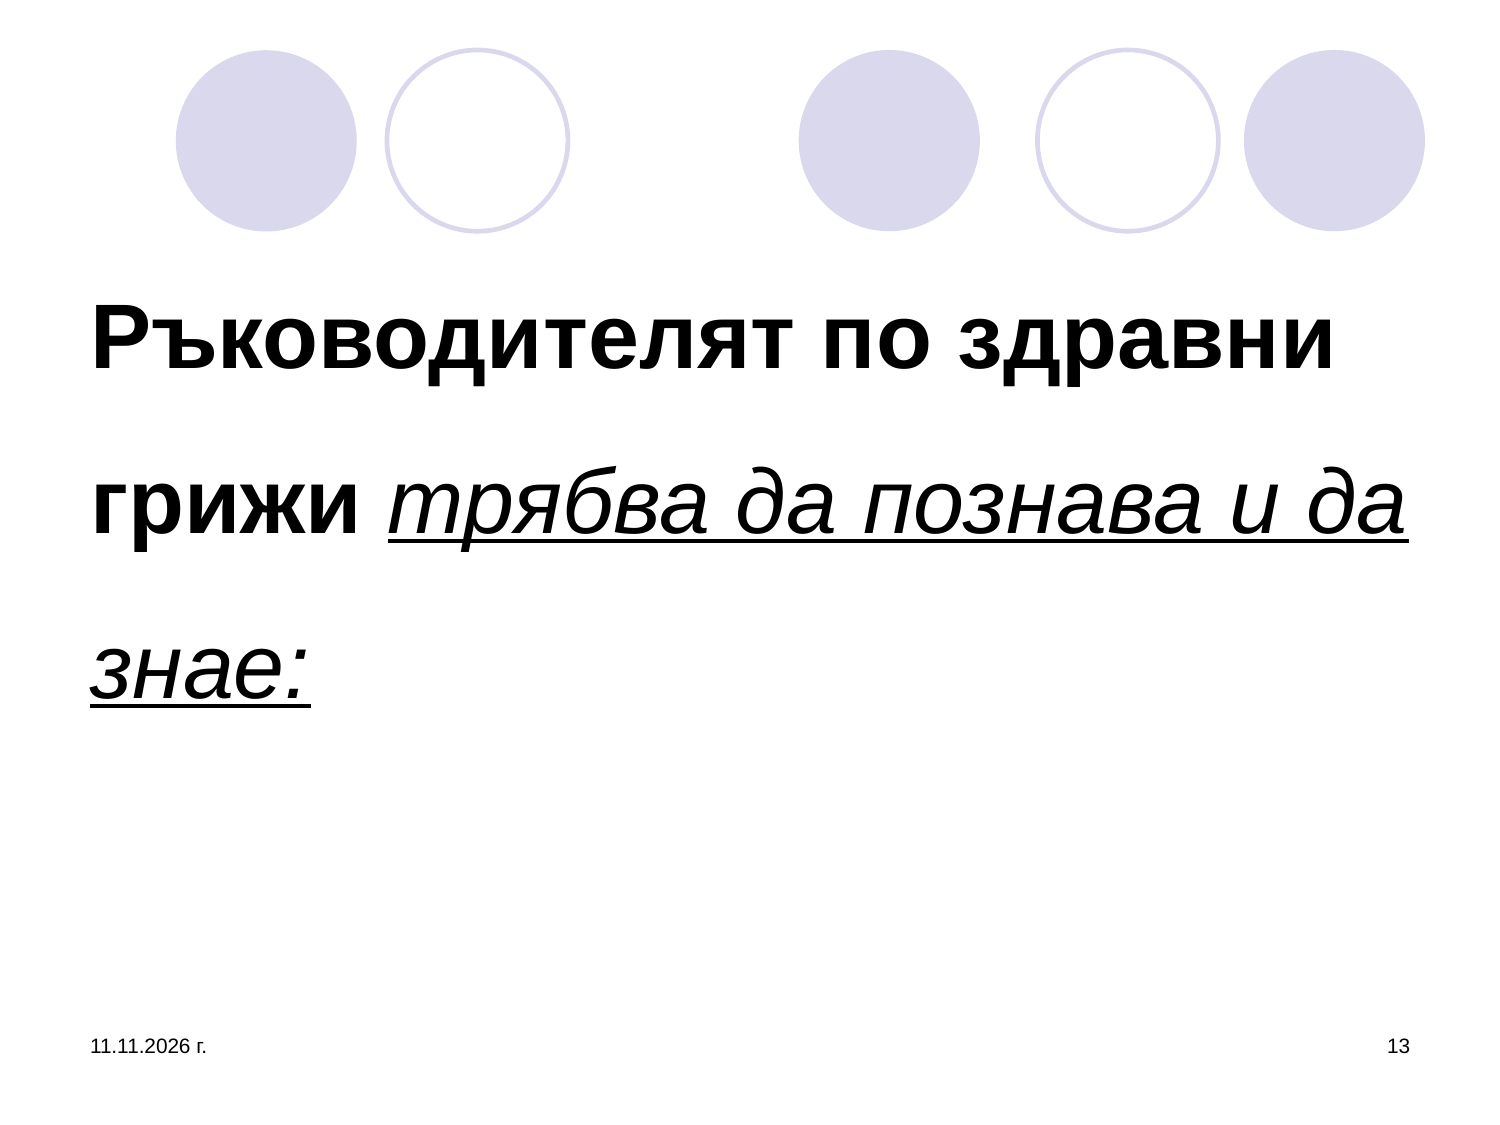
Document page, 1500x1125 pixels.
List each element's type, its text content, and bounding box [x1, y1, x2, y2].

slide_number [75, 1025, 425, 1100]
slide_number 13 [1074, 1025, 1425, 1100]
title Ръководителят по здравни грижи трябва да познава и да знае: [75, 45, 1425, 894]
